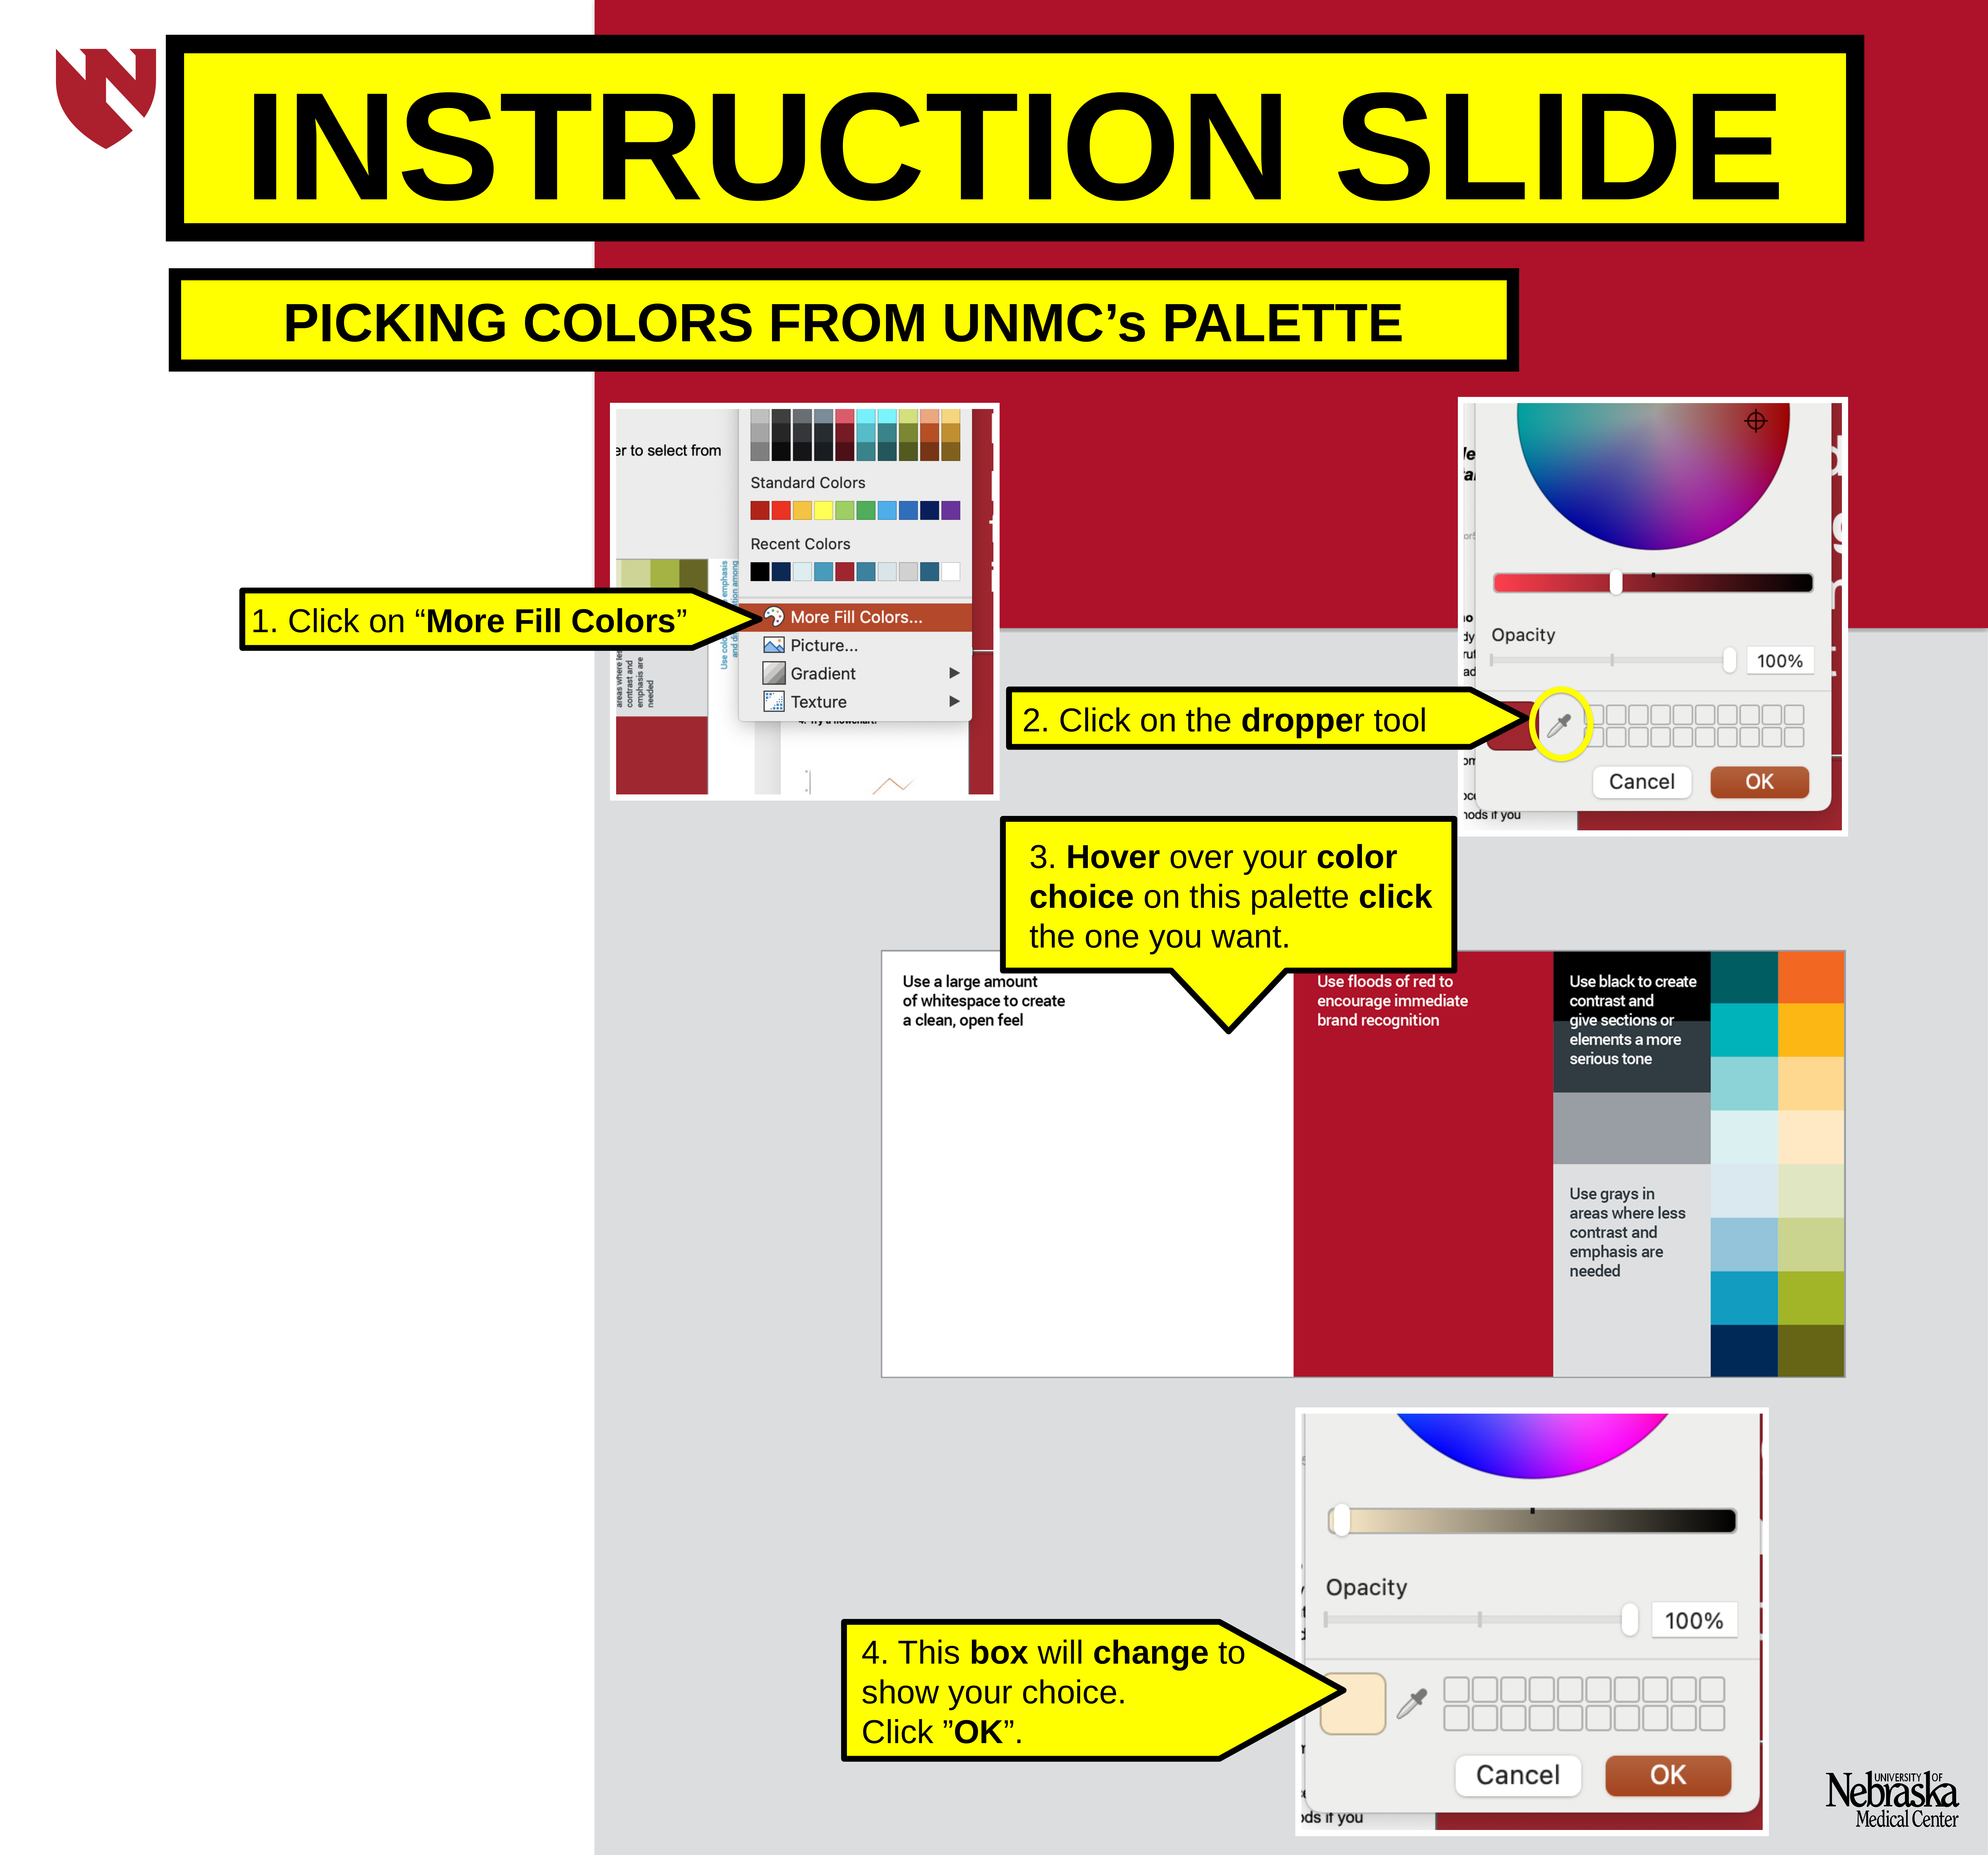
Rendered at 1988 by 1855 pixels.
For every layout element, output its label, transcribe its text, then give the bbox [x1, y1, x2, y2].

picture [56, 49, 465, 184]
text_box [175, 274, 1846, 1830]
text_box INSTRUCTION SLIDE [175, 44, 1855, 233]
